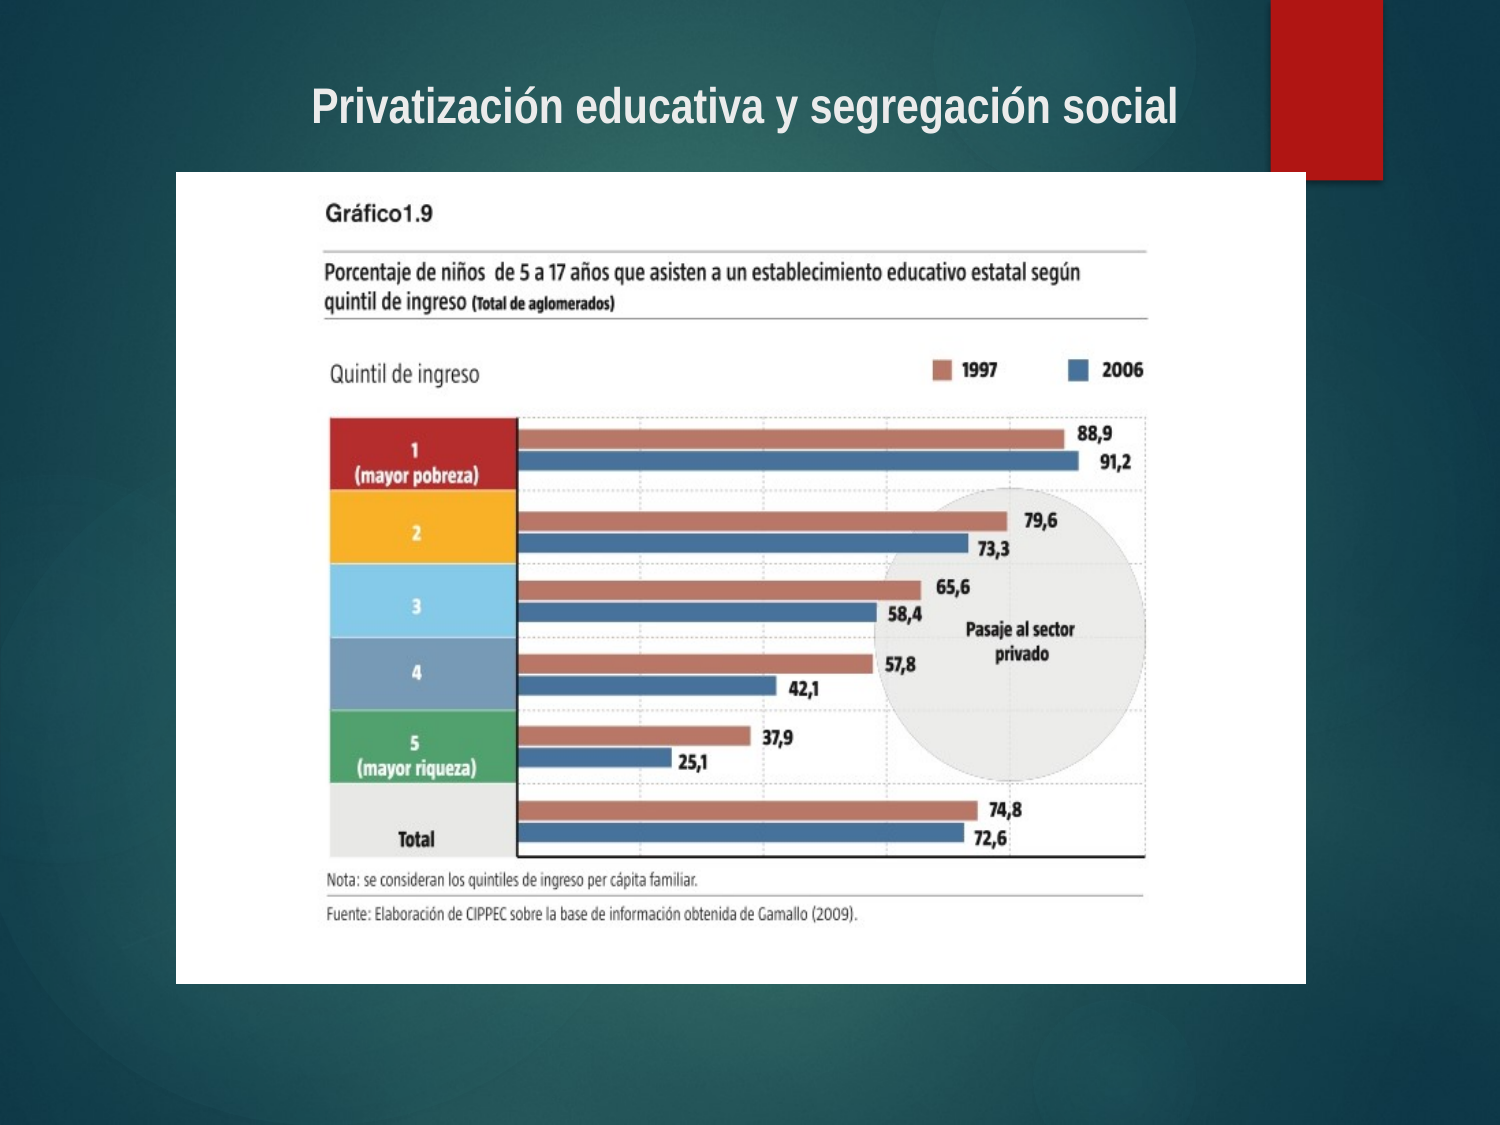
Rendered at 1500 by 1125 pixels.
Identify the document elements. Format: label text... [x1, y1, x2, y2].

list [176, 172, 1306, 984]
picture [0, 0, 1500, 1125]
title Privatización educativa y segregación social [79, 66, 1412, 138]
